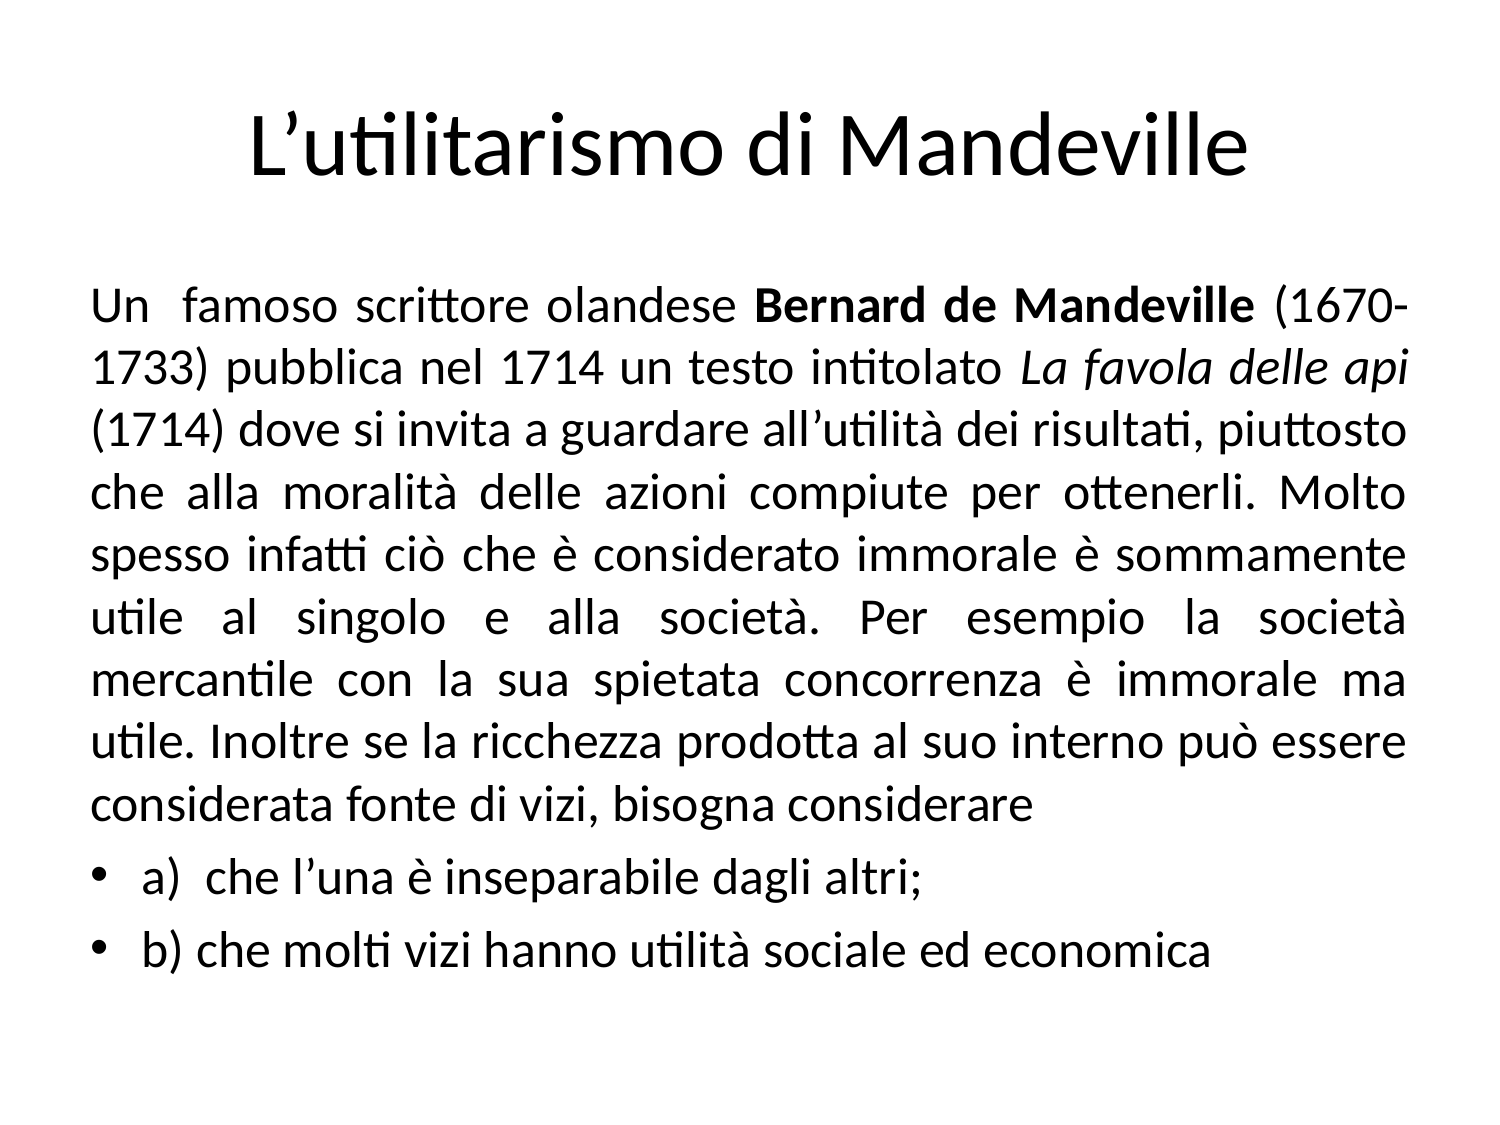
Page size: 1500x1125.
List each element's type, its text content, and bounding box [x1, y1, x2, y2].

title L’utilitarismo di Mandeville [75, 45, 1425, 233]
list Un famoso scrittore olandese Bernard de Mandeville (1670-1733) pubblica nel 1714 un testo intitolato La favola delle api (1714) dove si invita a guardare all’utilità dei risultati, piuttosto che alla moralità delle azioni compiute per ottenerli. Molto spesso infatti ciò che è considerato immorale è sommamente utile al singolo e alla società. Per esempio la società mercantile con la sua spietata concorrenza è immorale ma utile. Inoltre se la ricchezza prodotta al suo interno può essere considerata fonte di vizi, bisogna considerare a) che l’una è inseparabile dagli altri; b) che molti vizi hanno utilità sociale ed economica [75, 262, 1425, 1005]
